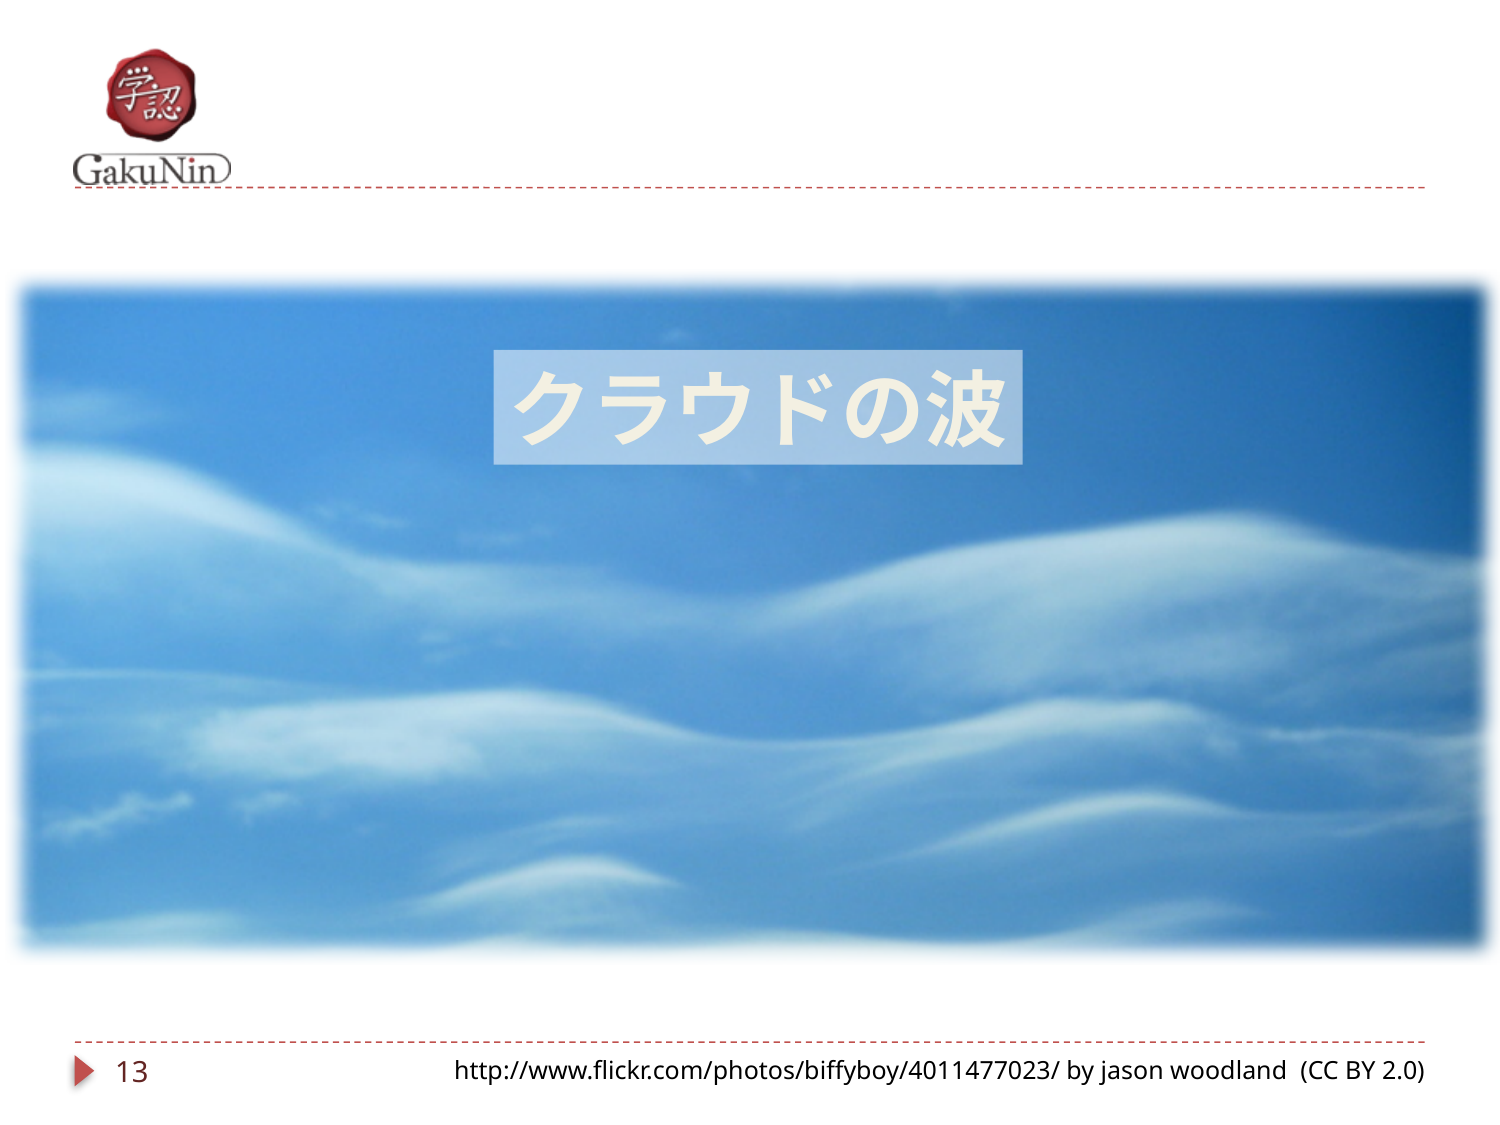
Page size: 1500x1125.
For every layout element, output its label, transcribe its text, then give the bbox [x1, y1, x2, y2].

text_box http://www.flickr.com/photos/biffyboy/4011477023/ by jason woodland (CC BY 2.0) [242, 1046, 1442, 1092]
picture [73, 36, 231, 185]
slide_number 13 [100, 1042, 426, 1103]
picture [5, 269, 1500, 965]
